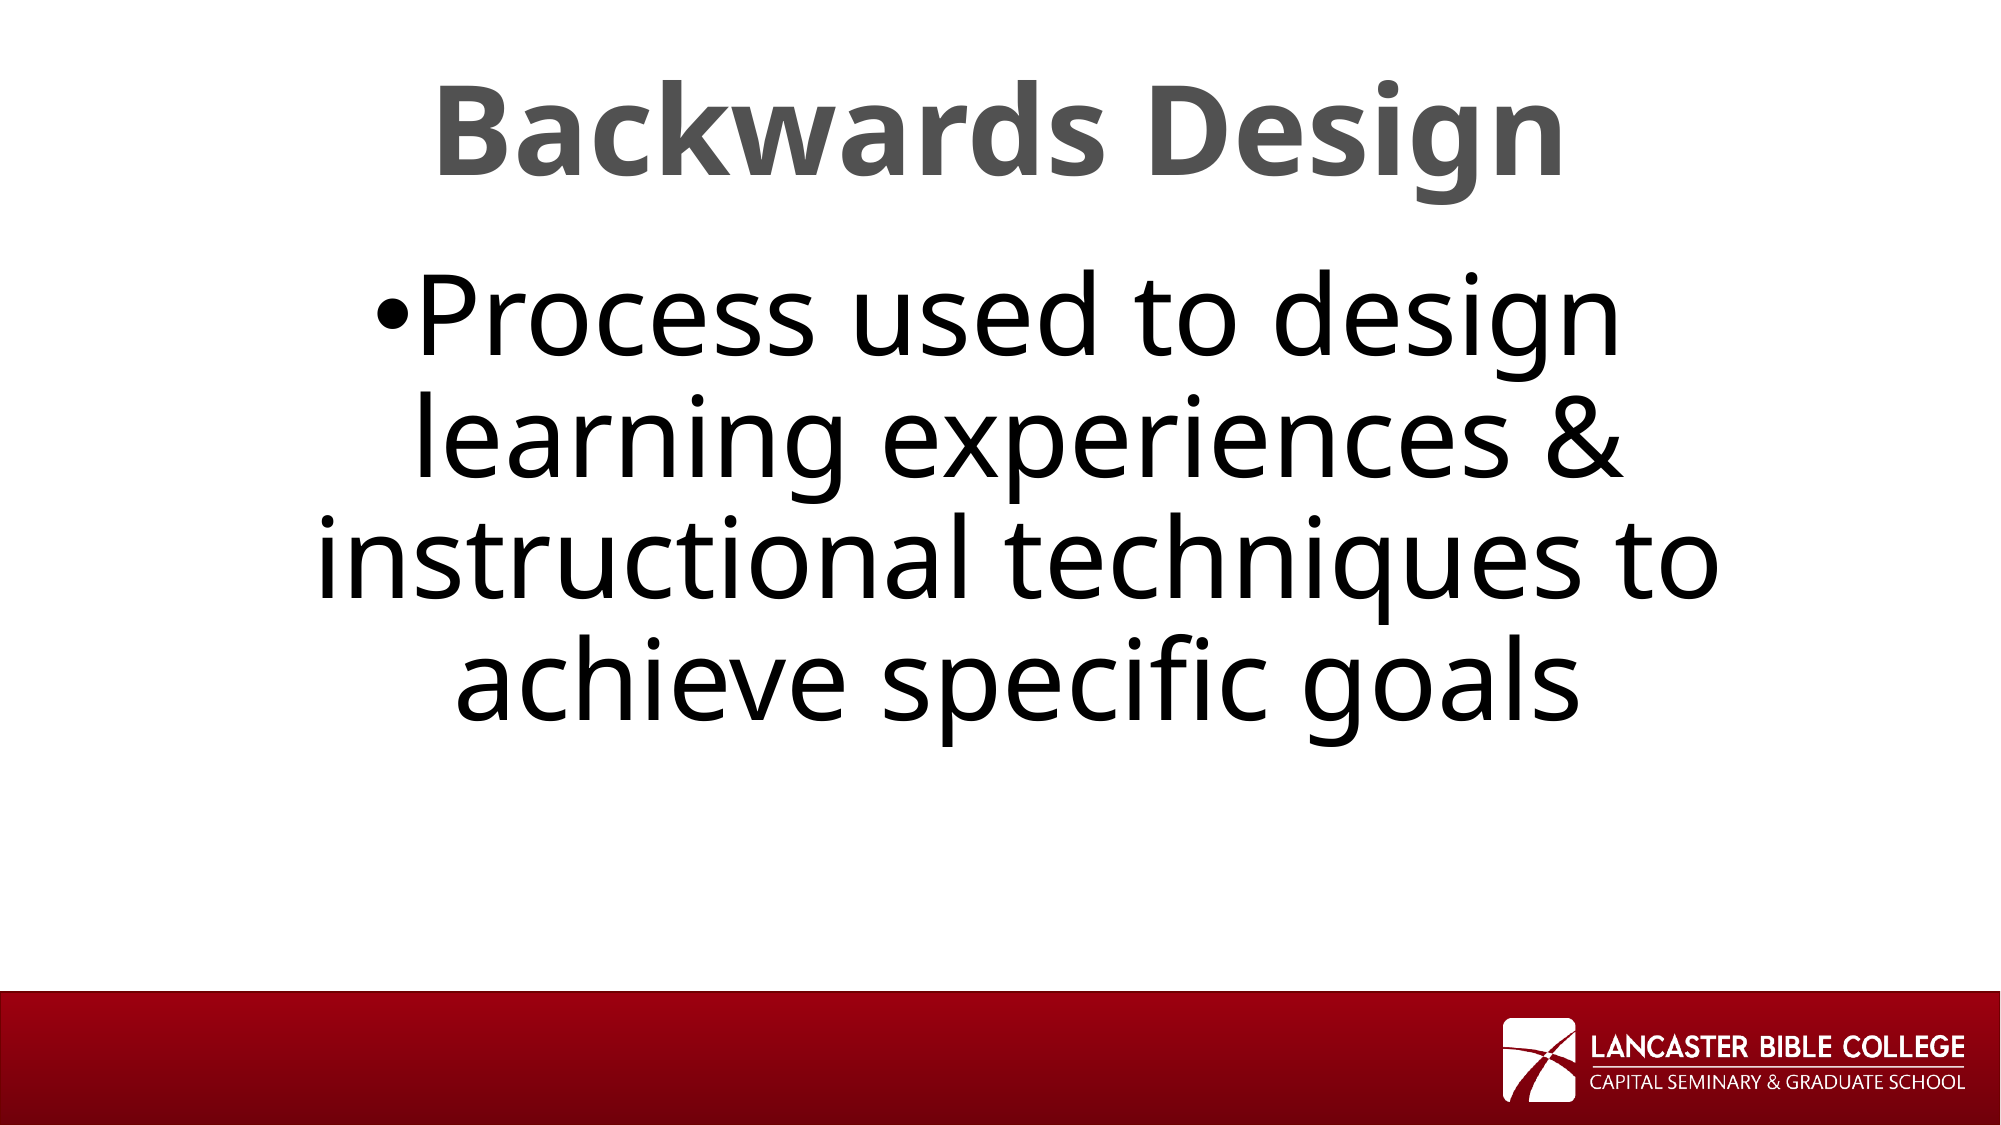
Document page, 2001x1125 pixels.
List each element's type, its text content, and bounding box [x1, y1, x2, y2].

list Process used to design learning experiences & instructional techniques to achieve specific goals [137, 251, 1863, 981]
title Backwards Design [137, 43, 1863, 227]
picture [1503, 1018, 1965, 1102]
